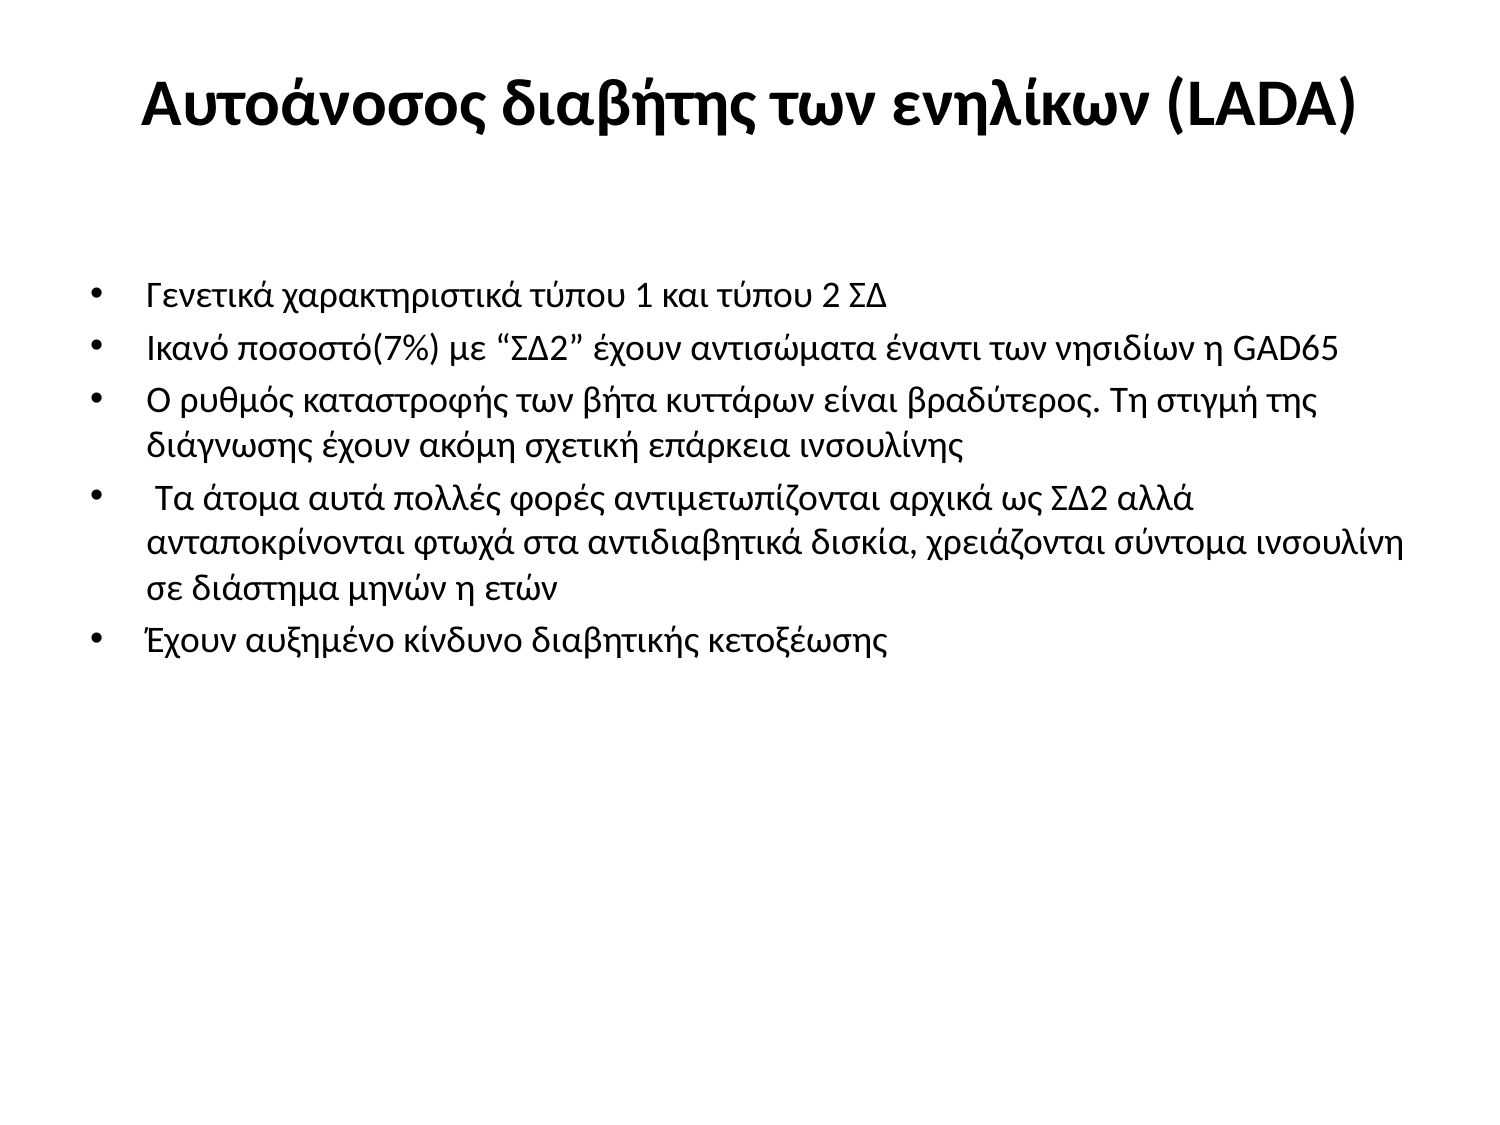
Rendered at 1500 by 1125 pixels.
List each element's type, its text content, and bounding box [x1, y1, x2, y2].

title Αυτοάνοσος διαβήτης των ενηλίκων (LADA) [75, 45, 1425, 233]
list Γενετικά χαρακτηριστικά τύπου 1 και τύπου 2 ΣΔ Ικανό ποσοστό(7%) με “ΣΔ2” έχουν αντισώματα έναντι των νησιδίων η GAD65 O ρυθμός καταστροφής των βήτα κυττάρων είναι βραδύτερος. Τη στιγμή της διάγνωσης έχουν ακόμη σχετική επάρκεια ινσουλίνης Τα άτομα αυτά πολλές φορές αντιμετωπίζονται αρχικά ως ΣΔ2 αλλά ανταποκρίνονται φτωχά στα αντιδιαβητικά δισκία, χρειάζονται σύντομα ινσουλίνη σε διάστημα μηνών η ετών Έχουν αυξημένο κίνδυνο διαβητικής κετοξέωσης [75, 262, 1425, 1005]
